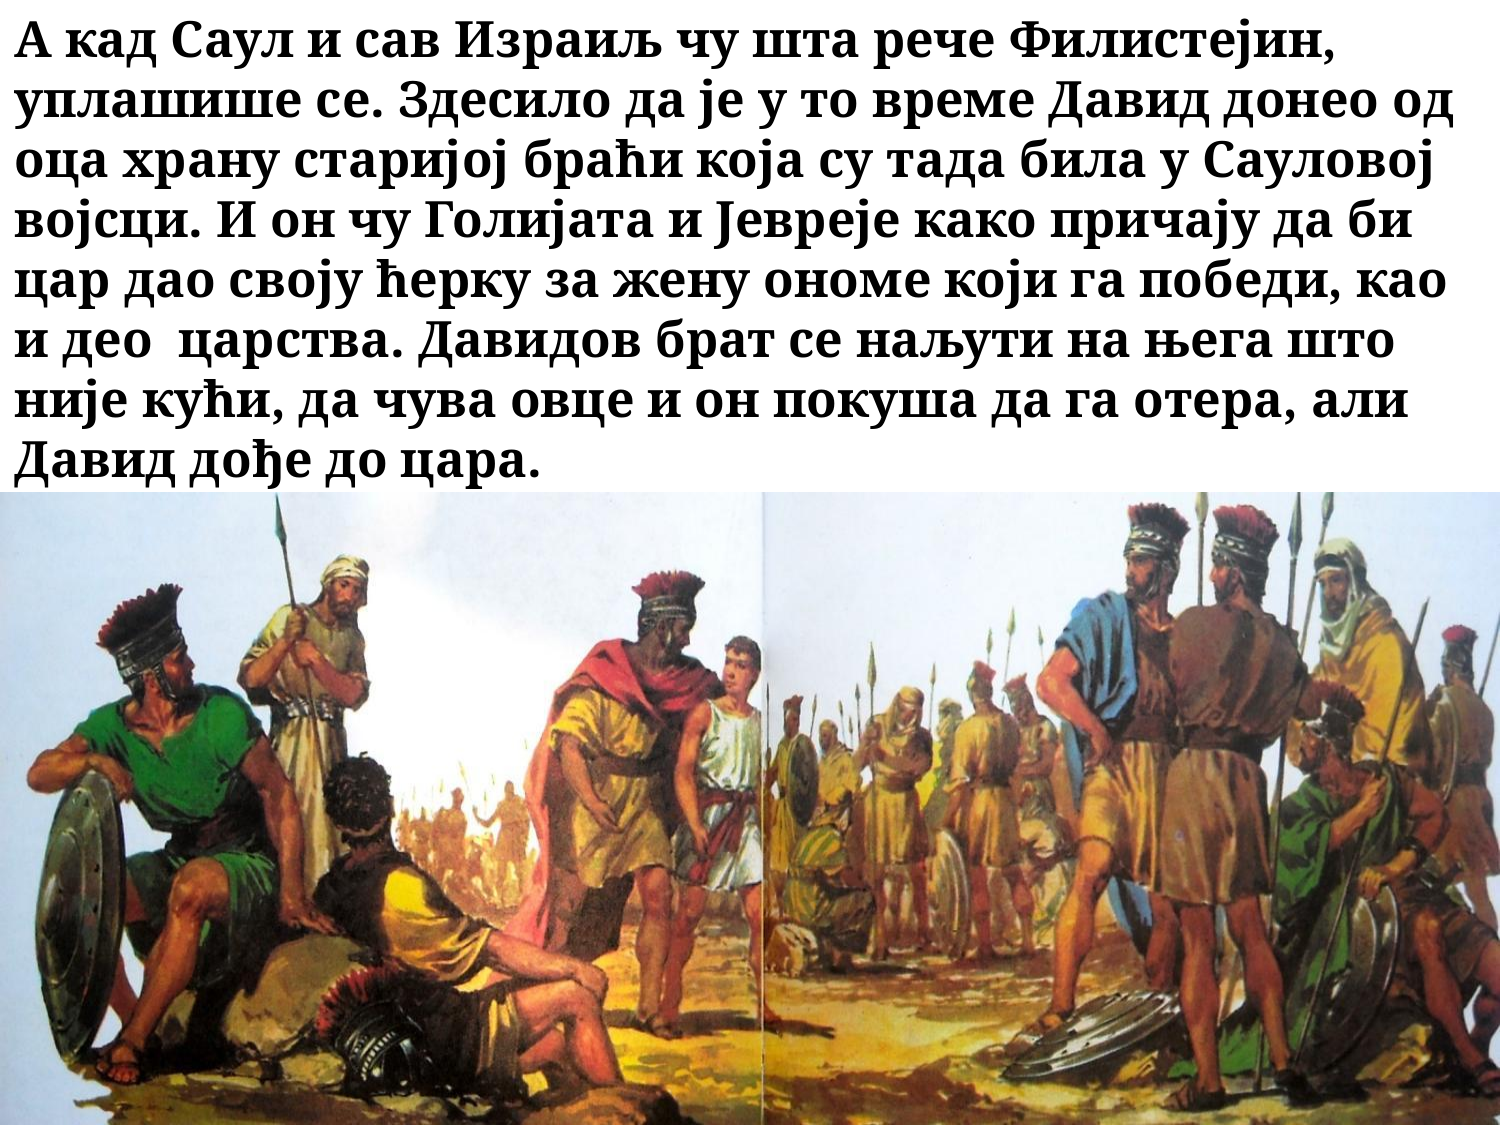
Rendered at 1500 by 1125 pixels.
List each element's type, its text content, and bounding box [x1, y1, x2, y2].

picture [0, 492, 1500, 1125]
text_box А кад Саул и сав Израиљ чу шта рече Филистејин, уплашише се. Здесило да је у то време Давид донео од оца храну старијој браћи која су тада била у Сауловој војсци. И он чу Голијата и Јевреје како причају да би цар дао своју ћерку за жену ономе који га победи, као и део царства. Давидов брат се наљути на њега што није кући, да чува овце и он покуша да га отера, али Давид дође до цара. [0, 0, 1500, 485]
